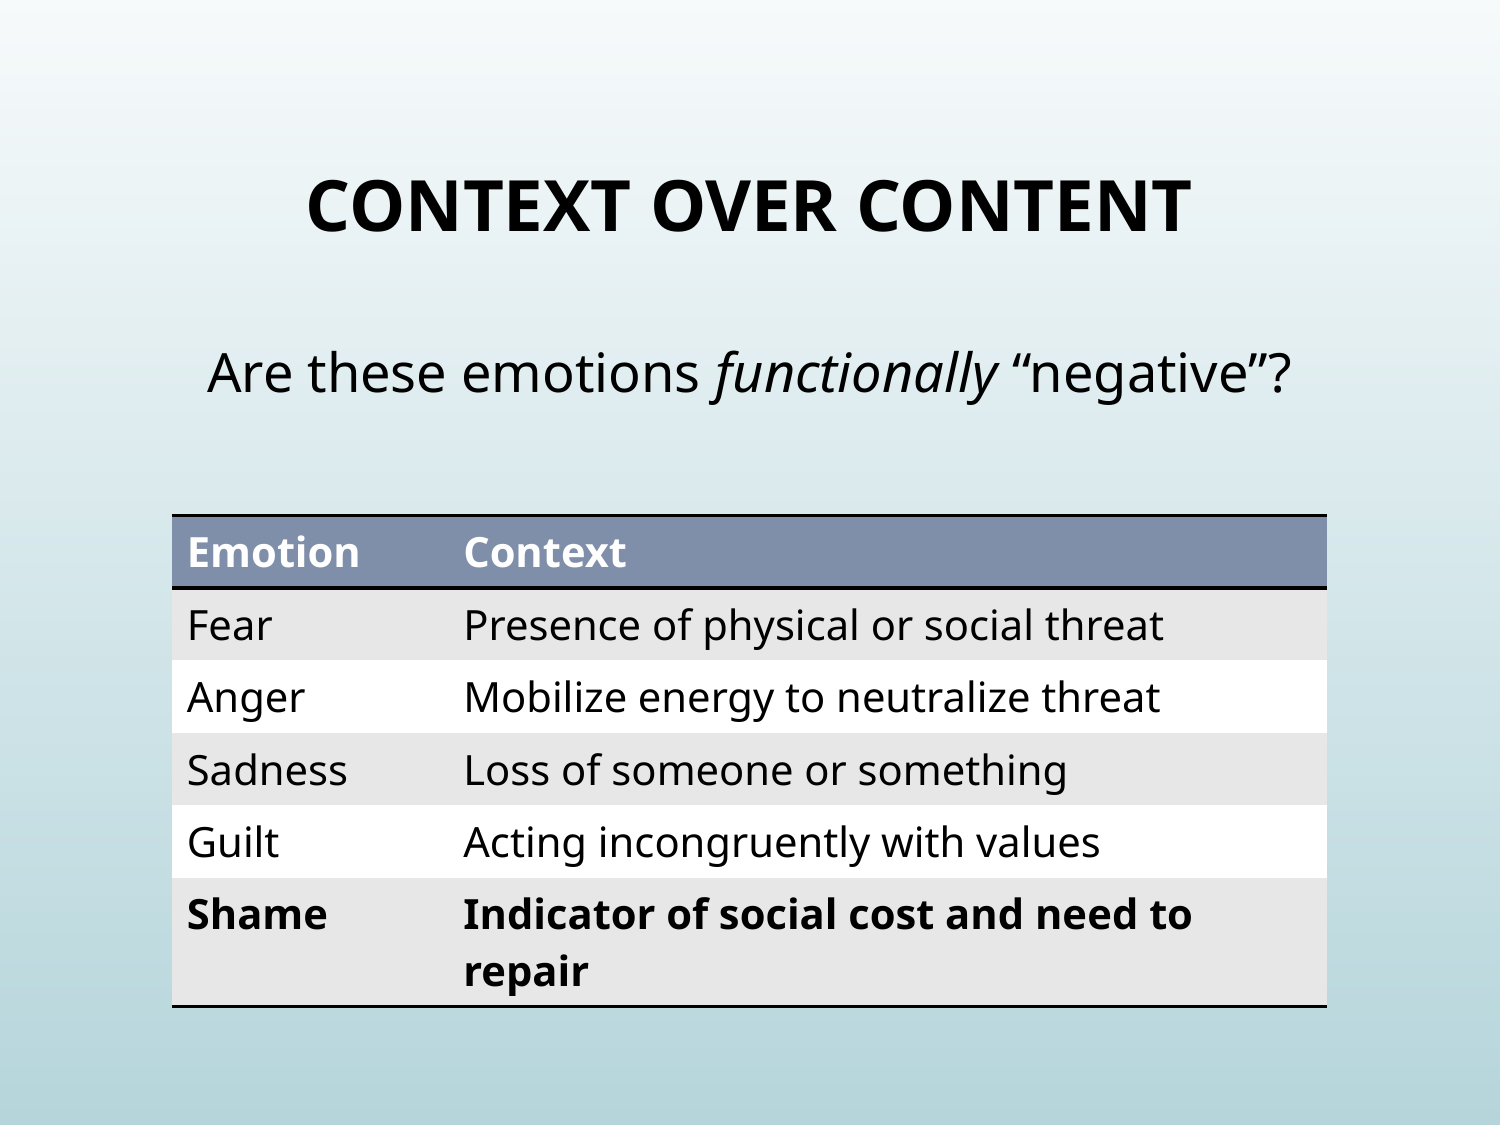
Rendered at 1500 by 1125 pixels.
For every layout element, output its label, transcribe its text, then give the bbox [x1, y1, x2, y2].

table_cell Indicator of social cost and need to repair [448, 878, 1327, 1005]
table_cell Sadness [172, 733, 448, 805]
table_cell Guilt [172, 805, 448, 878]
table_cell Anger [172, 660, 448, 733]
table_cell Mobilize energy to neutralize threat [448, 660, 1327, 733]
list Are these emotions functionally “negative”? [112, 317, 1387, 950]
table_cell Loss of someone or something [448, 733, 1327, 805]
table_header Emotion [172, 517, 448, 586]
table_header Context [448, 517, 1327, 586]
table_cell Acting incongruently with values [448, 805, 1327, 878]
table_cell Fear [172, 590, 448, 660]
title Context over content [112, 99, 1387, 317]
table_cell Shame [172, 878, 448, 1005]
table_cell Presence of physical or social threat [448, 590, 1327, 660]
